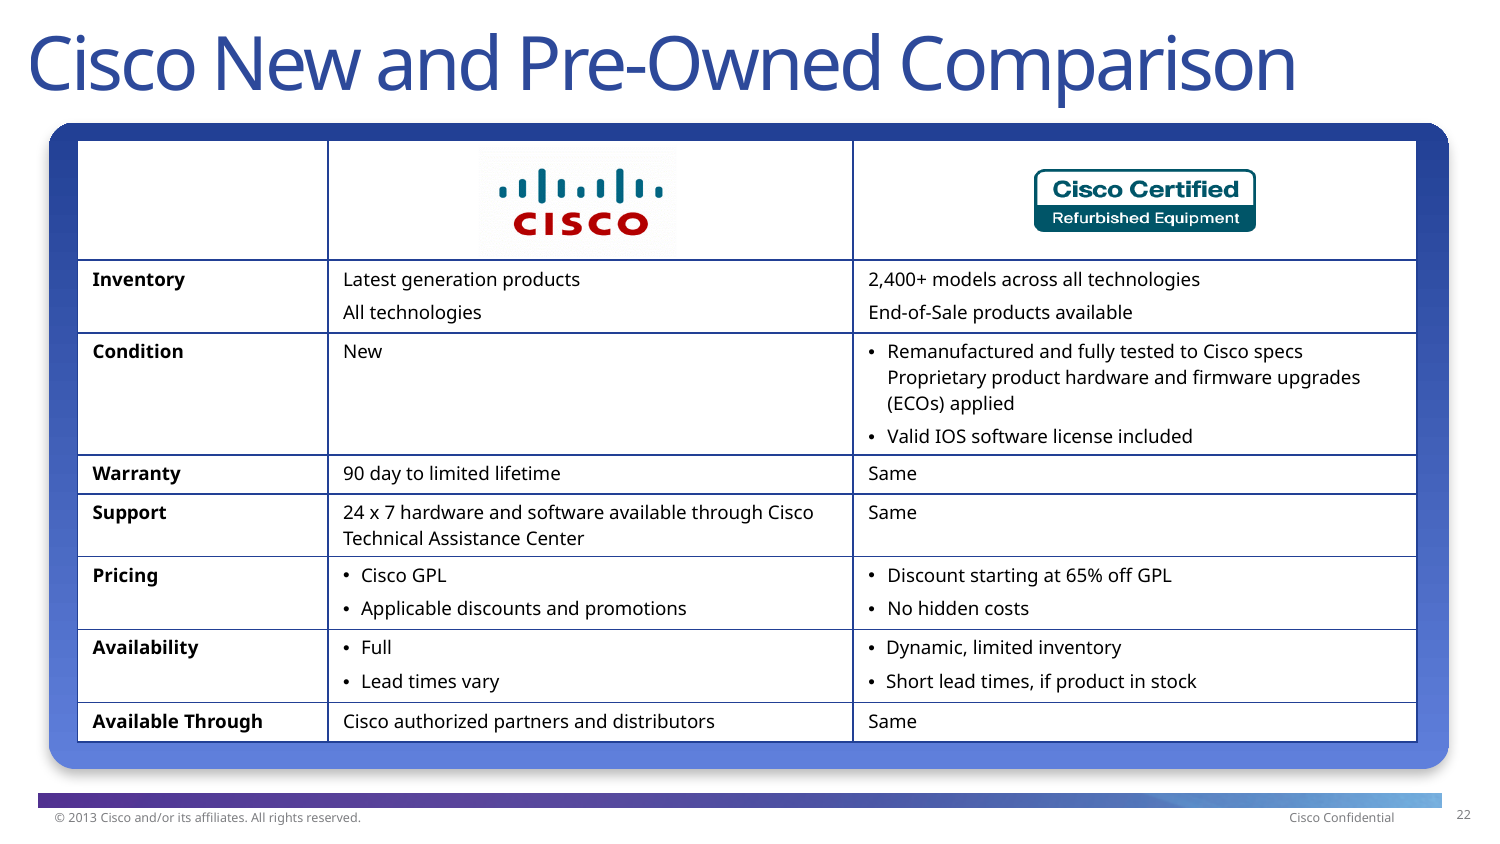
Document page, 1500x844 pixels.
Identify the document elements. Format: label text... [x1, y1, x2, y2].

picture [38, 793, 1442, 808]
table_header [78, 141, 327, 259]
table_cell Cisco authorized partners and distributors [329, 703, 852, 741]
table_cell Inventory [78, 261, 327, 332]
table_cell 24 x 7 hardware and software available through Cisco Technical Assistance Center [329, 495, 852, 556]
picture [1033, 225, 1039, 232]
table_cell 90 day to limited lifetime [329, 456, 852, 493]
picture [1156, 213, 1163, 222]
table_cell Discount starting at 65% off GPL No hidden costs [854, 557, 1416, 629]
table_cell New [329, 334, 852, 454]
table_cell Support [78, 495, 327, 556]
table_header [854, 141, 1416, 259]
table_cell Availability [78, 630, 327, 702]
picture [478, 144, 677, 257]
table_cell Pricing [78, 557, 327, 629]
table_cell Full Lead times vary [329, 630, 852, 702]
title Cisco New and Pre-Owned Comparison [13, 9, 1500, 113]
table_cell Dynamic, limited inventory Short lead times, if product in stock [854, 630, 1416, 702]
table_cell Same [854, 703, 1416, 741]
text_box [46, 120, 1452, 772]
table_cell Available Through [78, 703, 327, 741]
table_cell Remanufactured and fully tested to Cisco specs Proprietary product hardware and firmware upgrades (ECOs) applied Valid IOS software license included [854, 334, 1416, 454]
table_cell Same [854, 456, 1416, 493]
table_cell Latest generation products All technologies [329, 261, 852, 332]
picture [1251, 169, 1257, 176]
table_cell Cisco GPL Applicable discounts and promotions [329, 557, 852, 629]
table_header [329, 141, 852, 259]
table_cell Same [854, 495, 1416, 556]
picture [1038, 172, 1253, 204]
table_cell Condition [78, 334, 327, 454]
picture [1033, 169, 1040, 176]
table_cell 2,400+ models across all technologies End-of-Sale products available [854, 261, 1416, 332]
table_cell Warranty [78, 456, 327, 493]
